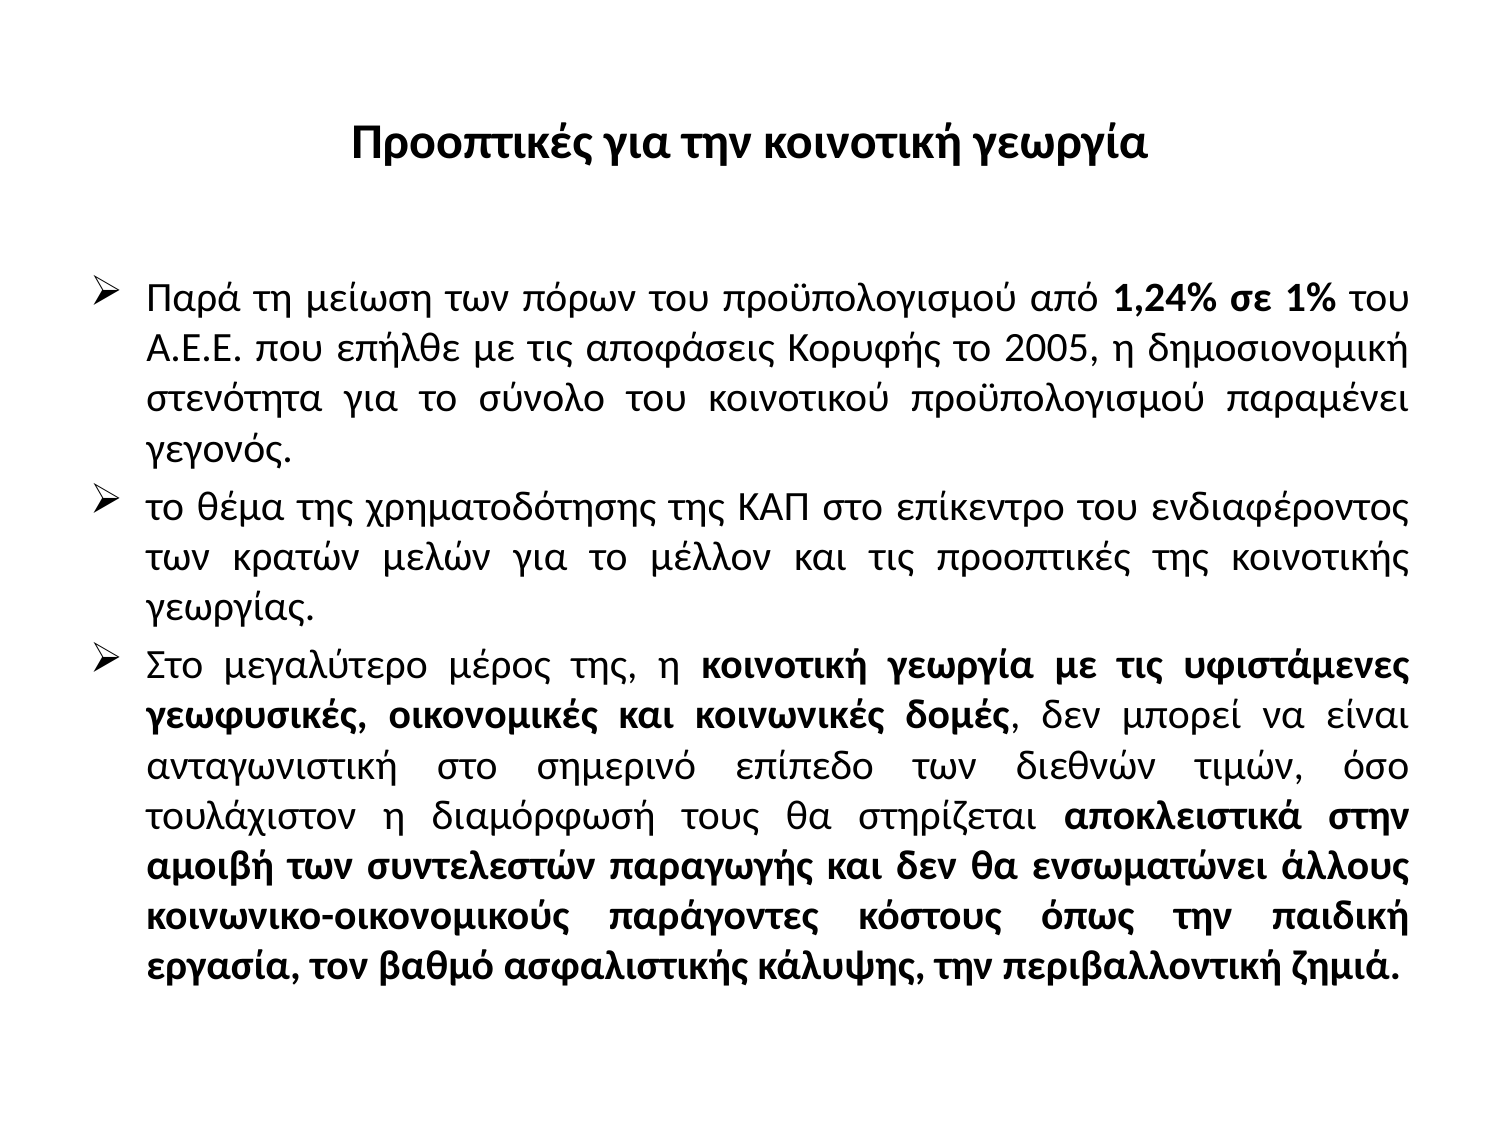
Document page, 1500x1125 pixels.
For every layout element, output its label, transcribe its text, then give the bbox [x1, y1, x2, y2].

list Παρά τη μείωση των πόρων του προϋπολογισμού από 1,24% σε 1% του Α.Ε.Ε. που επήλθε με τις αποφάσεις Κορυφής το 2005, η δημοσιονομική στενότητα για το σύνολο του κοινοτικού προϋπολογισμού παραμένει γεγονός. το θέμα της χρηματοδότησης της ΚΑΠ στο επίκεντρο του ενδιαφέροντος των κρατών μελών για το μέλλον και τις προοπτικές της κοινοτικής γεωργίας. Στο μεγαλύτερο μέρος της, η κοινοτική γεωργία με τις υφιστάμενες γεωφυσικές, οικονομικές και κοινωνικές δομές, δεν μπορεί να είναι ανταγωνιστική στο σημερινό επίπεδο των διεθνών τιμών, όσο τουλάχιστον η διαμόρφωσή τους θα στηρίζεται αποκλειστικά στην αμοιβή των συντελεστών παραγωγής και δεν θα ενσωματώνει άλλους κοινωνικο-οικονομικούς παράγοντες κόστους όπως την παιδική εργασία, τον βαθμό ασφαλιστικής κάλυψης, την περιβαλλοντική ζημιά. [75, 262, 1425, 1005]
title Προοπτικές για την κοινοτική γεωργία [75, 45, 1425, 233]
